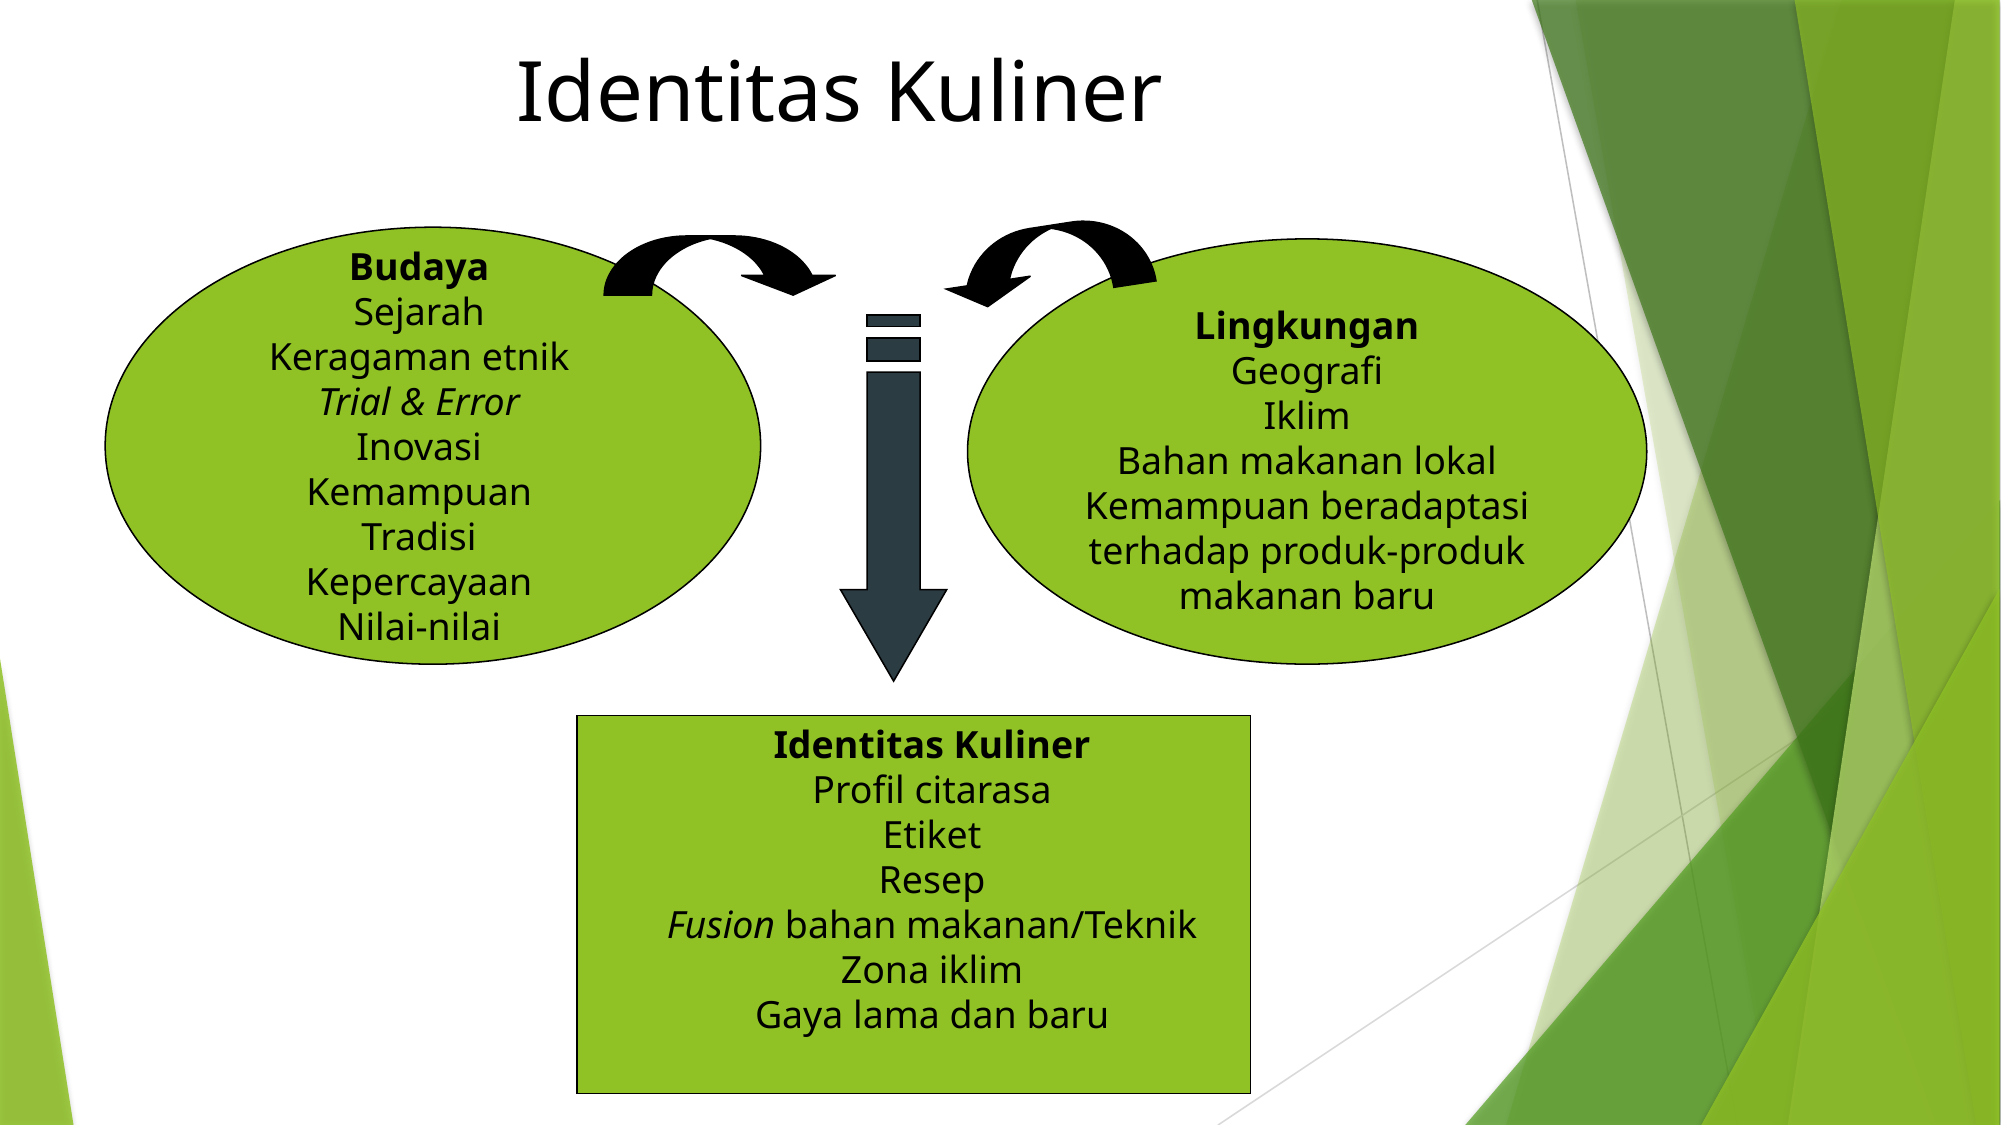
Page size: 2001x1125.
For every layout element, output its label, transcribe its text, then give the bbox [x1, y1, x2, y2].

text_box [1559, 308, 1647, 595]
text_box [867, 314, 921, 327]
text_box [967, 309, 1055, 594]
text_box Budaya Sejarah Keragaman etnik Trial & Error Inovasi Kemampuan Tradisi Kepercayaan Nilai-nilai [231, 235, 607, 656]
text_box [344, 656, 522, 665]
text_box [346, 227, 520, 235]
text_box [1110, 625, 1504, 665]
text_box [1077, 238, 1537, 295]
text_box [946, 221, 1156, 307]
text_box [607, 260, 615, 277]
text_box [840, 372, 947, 682]
text_box Lingkungan Geografi Iklim Bahan makanan lokal Kemampuan beradaptasi terhadap produk-produk makanan baru [1055, 295, 1559, 625]
text_box [607, 235, 836, 296]
title Identitas Kuliner [105, 30, 1576, 218]
text_box [577, 1044, 1251, 1094]
text_box [867, 337, 921, 361]
text_box Identitas Kuliner Profil citarasa Etiket Resep Fusion bahan makanan/Teknik Zona iklim Gaya lama dan baru [557, 714, 1308, 1044]
text_box [105, 273, 231, 618]
text_box [607, 284, 761, 631]
